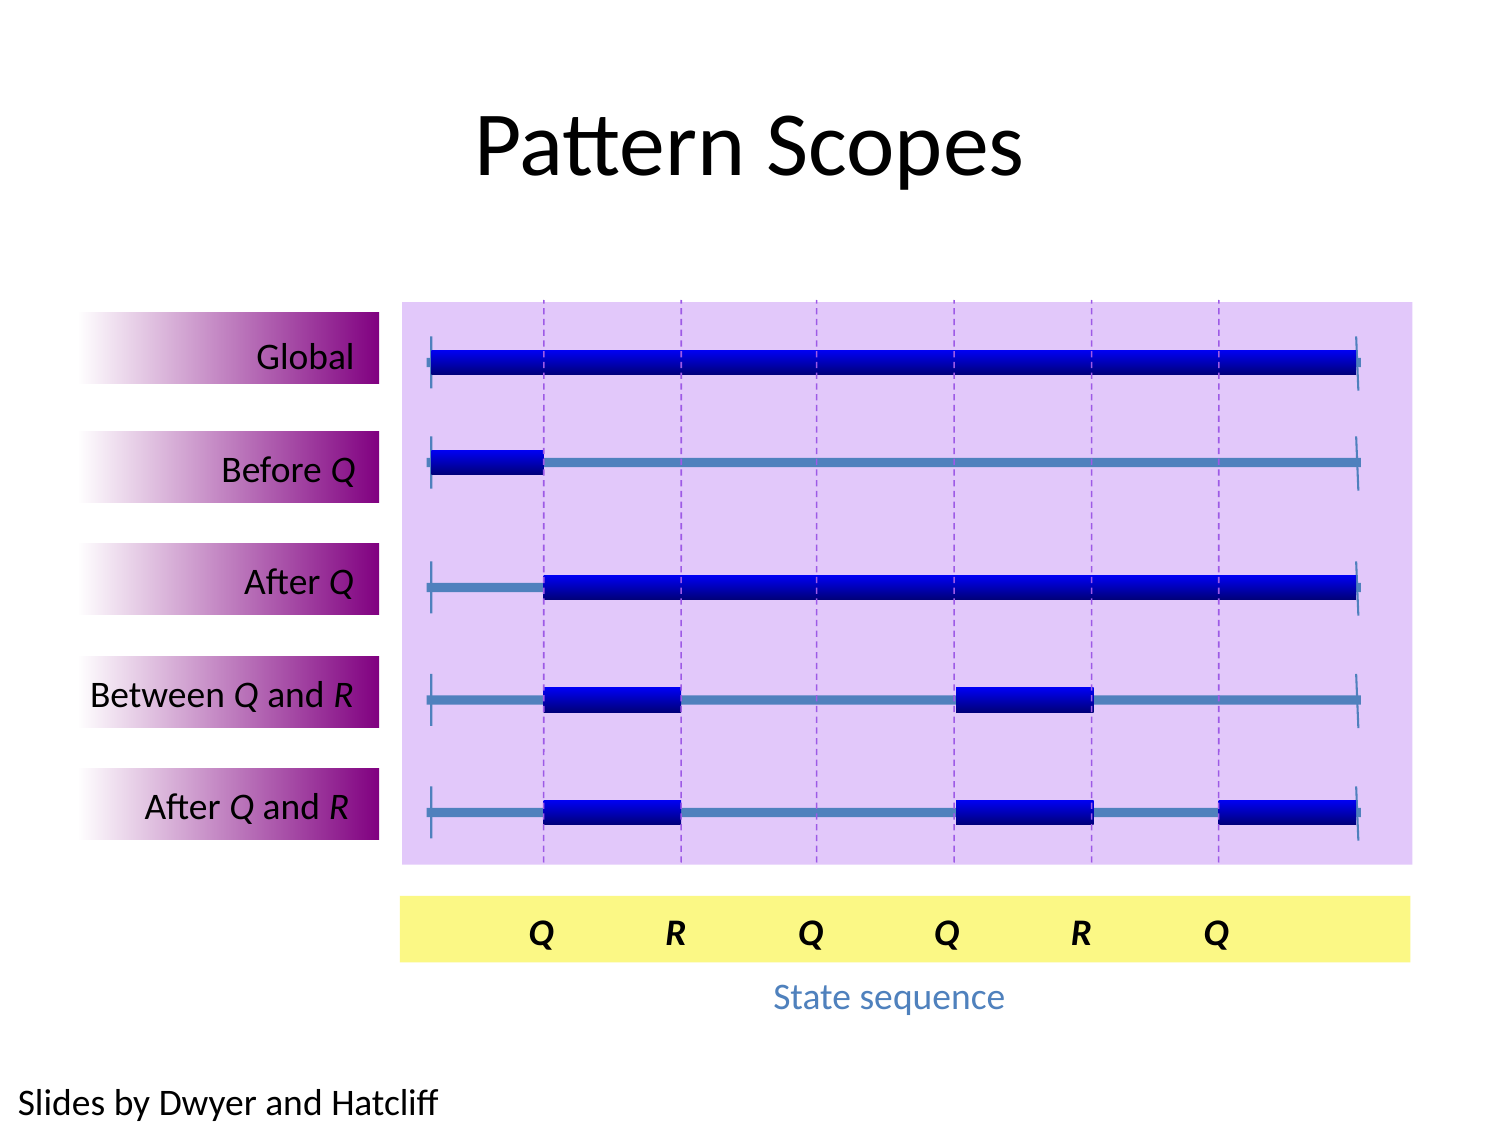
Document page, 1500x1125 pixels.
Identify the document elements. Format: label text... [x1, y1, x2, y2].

text_box Q [918, 900, 974, 960]
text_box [431, 787, 1359, 840]
text_box [79, 768, 380, 840]
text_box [431, 337, 1359, 390]
text_box After Q and R [129, 775, 364, 835]
text_box R [650, 900, 702, 960]
text_box After Q [229, 550, 369, 610]
text_box [79, 431, 380, 503]
text_box Q [1188, 900, 1244, 960]
text_box State sequence [758, 964, 1021, 1025]
text_box R [1055, 900, 1107, 960]
text_box [402, 302, 1413, 865]
text_box [79, 312, 380, 384]
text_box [431, 674, 1359, 728]
text_box [79, 543, 380, 615]
title Pattern Scopes [75, 45, 1425, 233]
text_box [431, 437, 1359, 490]
text_box Q [783, 900, 839, 960]
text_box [431, 562, 1359, 615]
text_box Q [513, 900, 569, 960]
text_box [79, 656, 380, 728]
text_box Before Q [206, 437, 371, 498]
text_box Slides by Dwyer and Hatcliff [3, 1070, 455, 1125]
text_box [399, 895, 1411, 963]
text_box Global [241, 325, 370, 385]
text_box Between Q and R [75, 662, 369, 723]
